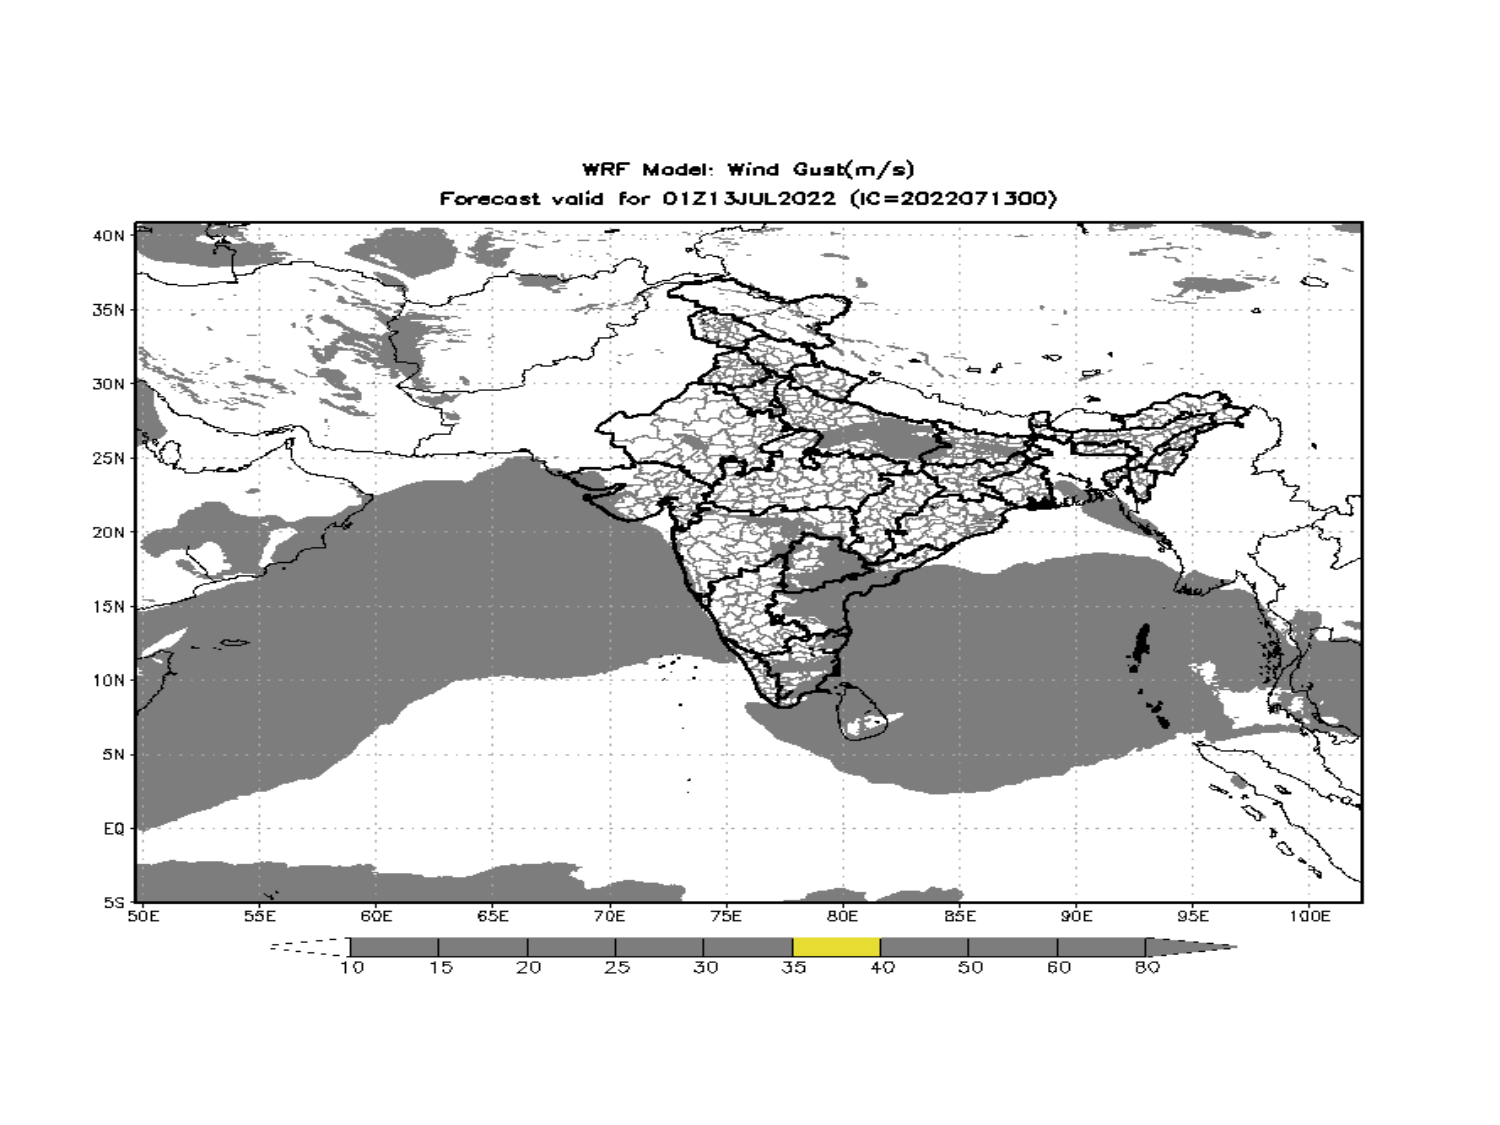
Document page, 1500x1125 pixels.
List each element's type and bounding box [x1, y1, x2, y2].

picture [74, 149, 1426, 976]
